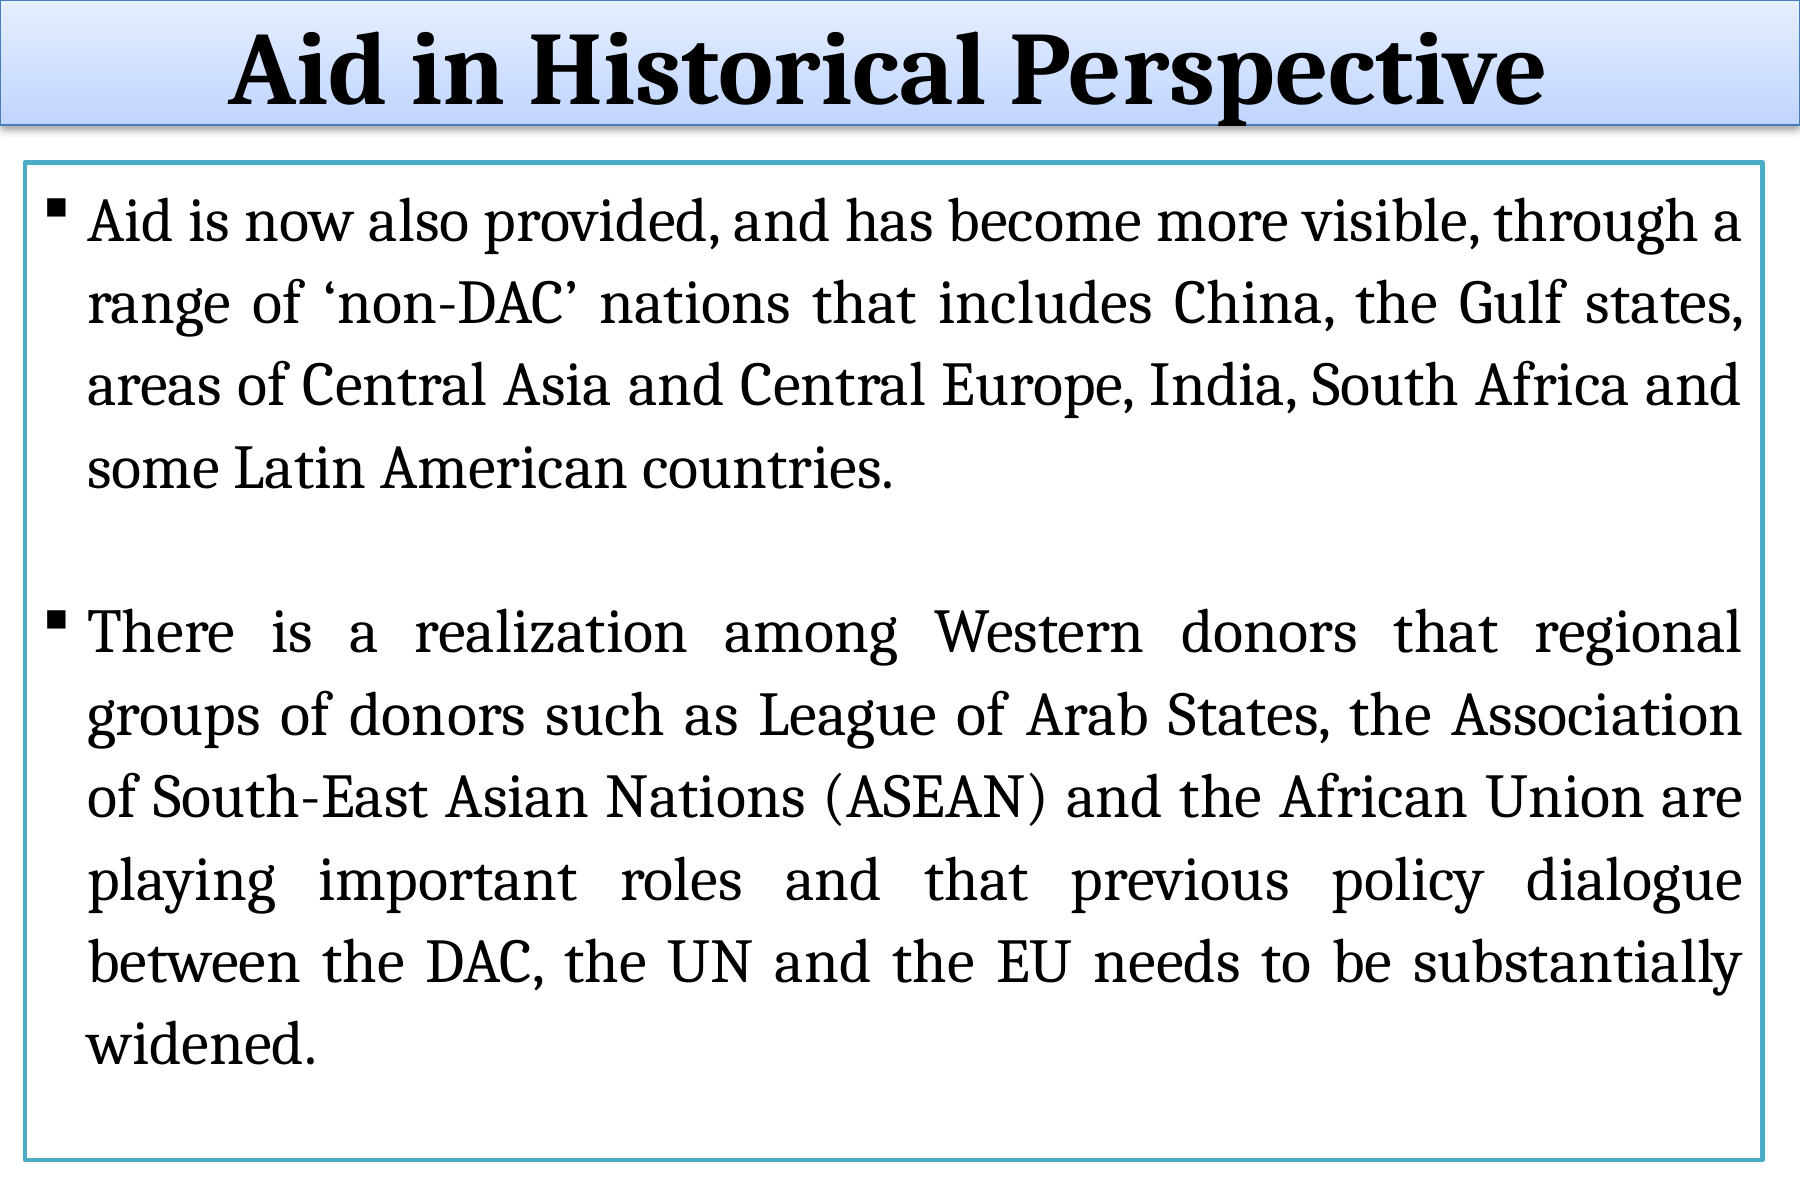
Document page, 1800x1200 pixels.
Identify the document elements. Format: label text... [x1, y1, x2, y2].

text_box Aid in Historical Perspective [0, 0, 1800, 126]
list Aid is now also provided, and has become more visible, through a range of ‘non-DAC’ nations that includes China, the Gulf states, areas of Central Asia and Central Europe, India, South Africa and some Latin American countries. There is a realization among Western donors that regional groups of donors such as League of Arab States, the Association of South-East Asian Nations (ASEAN) and the African Union are playing important roles and that previous policy dialogue between the DAC, the UN and the EU needs to be substantially widened. [23, 160, 1765, 1162]
